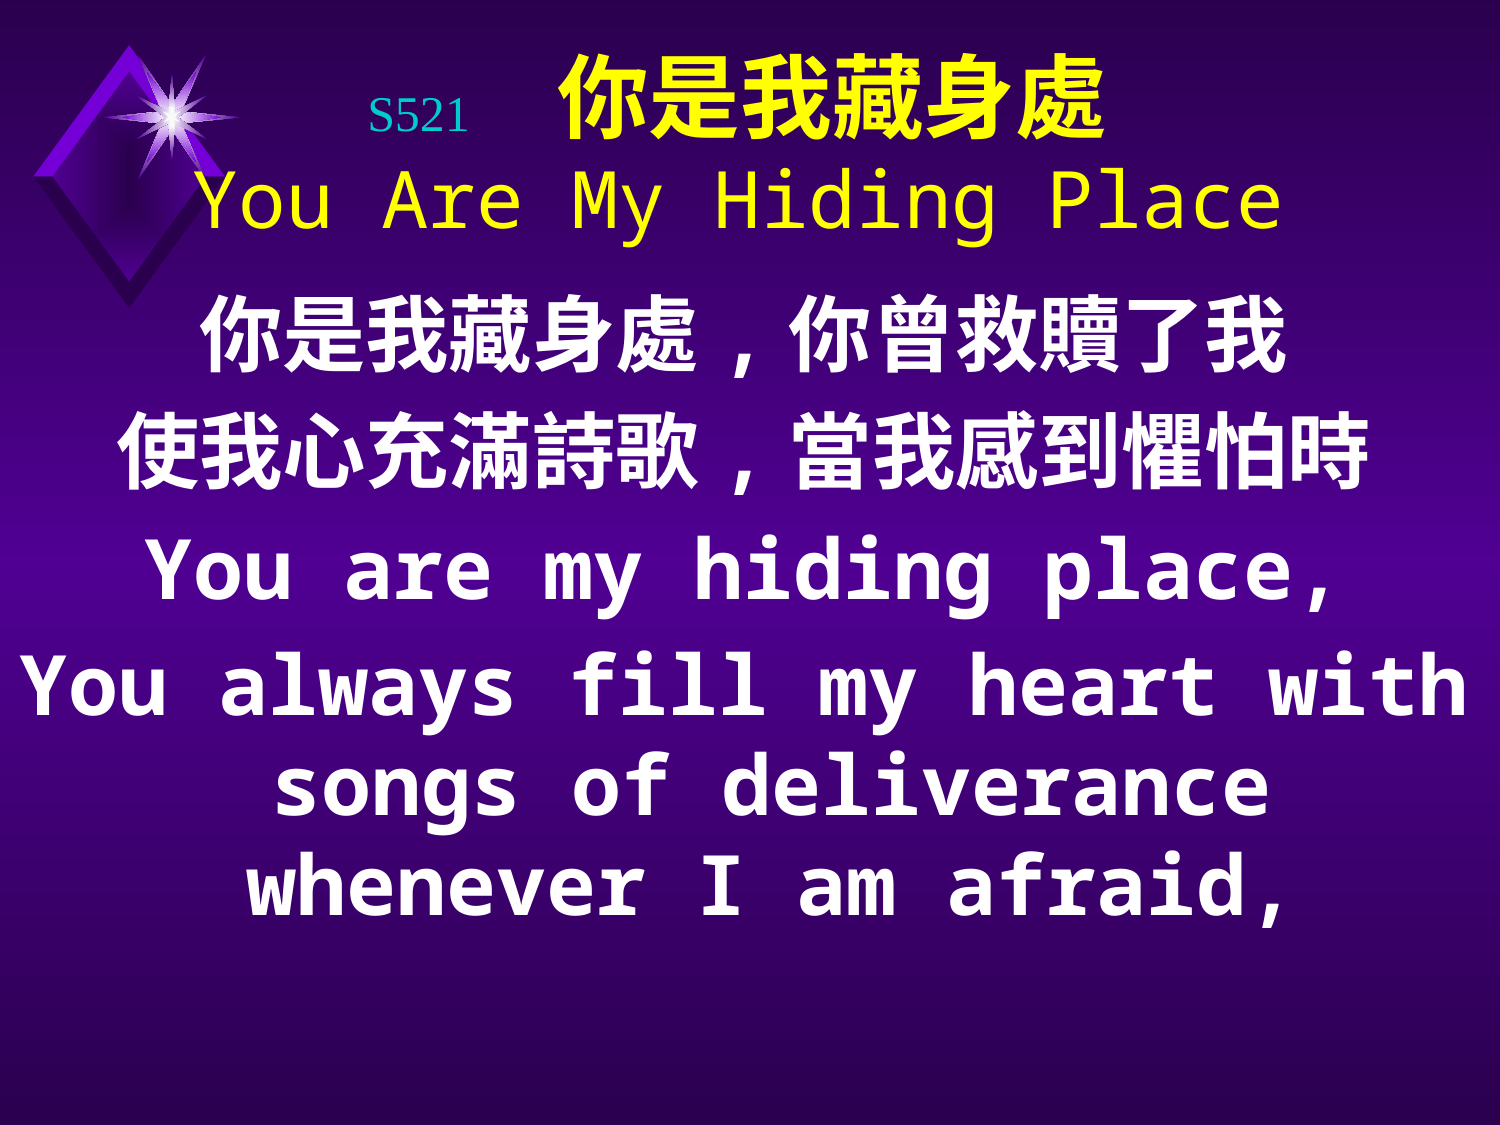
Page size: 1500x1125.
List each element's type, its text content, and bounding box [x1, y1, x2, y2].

list 你是我藏身處,你曾救贖了我 使我心充滿詩歌,當我感到懼怕時 You are my hiding place, You always fill my heart with songs of deliverance whenever I am afraid, [0, 274, 1488, 1001]
title S521 你是我藏身處 You Are My Hiding Place [74, 37, 1401, 248]
